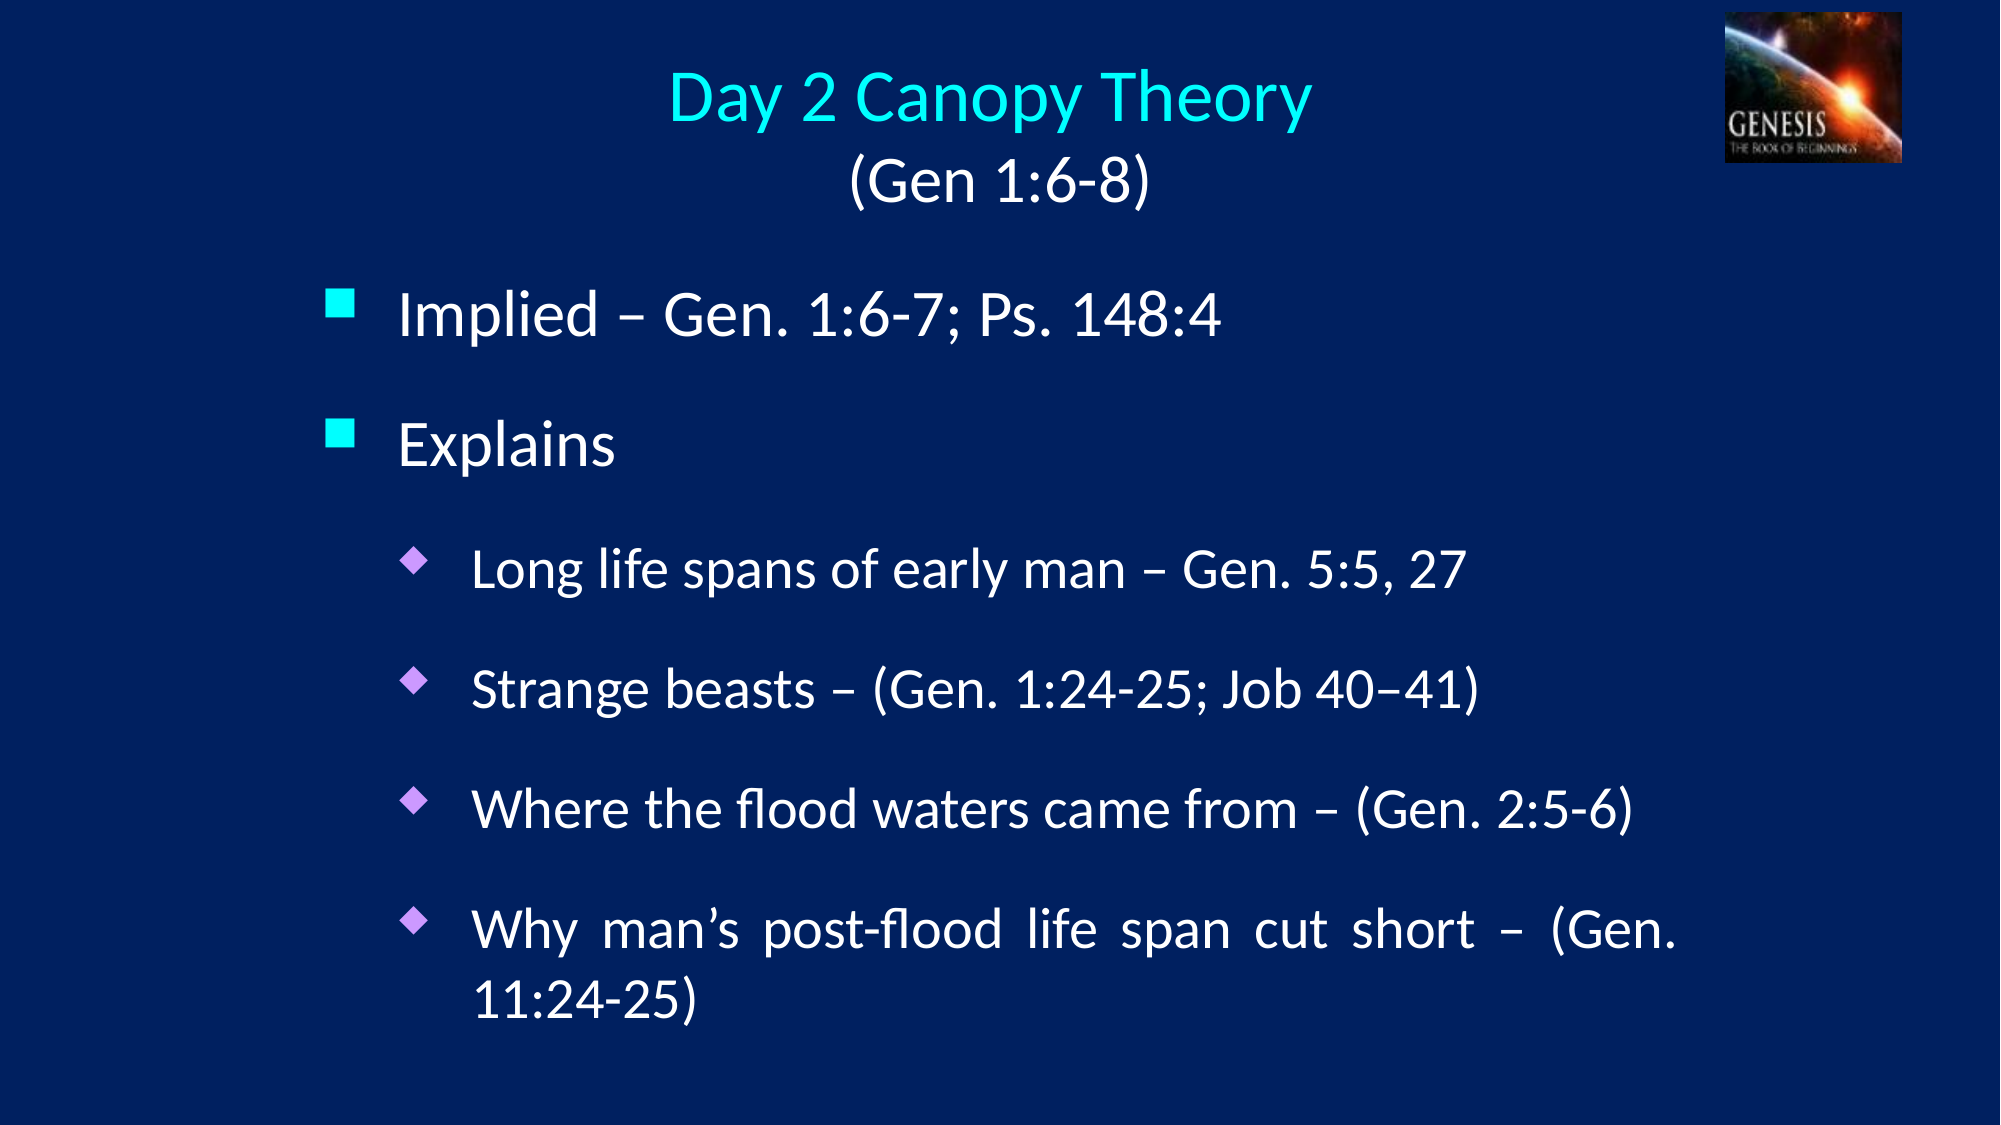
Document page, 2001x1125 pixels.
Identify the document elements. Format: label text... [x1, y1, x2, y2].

title Day 2 Canopy Theory (Gen 1:6-8) [468, 37, 1532, 225]
list Implied – Gen. 1:6-7; Ps. 148:4 Explains Long life spans of early man – Gen. 5:5, 27 Strange beasts – (Gen. 1:24-25; Job 40‒41) Where the flood waters came from – (Gen. 2:5-6) Why man’s post-flood life span cut short – (Gen. 11:24-25) [305, 262, 1694, 995]
picture [1724, 12, 1902, 163]
